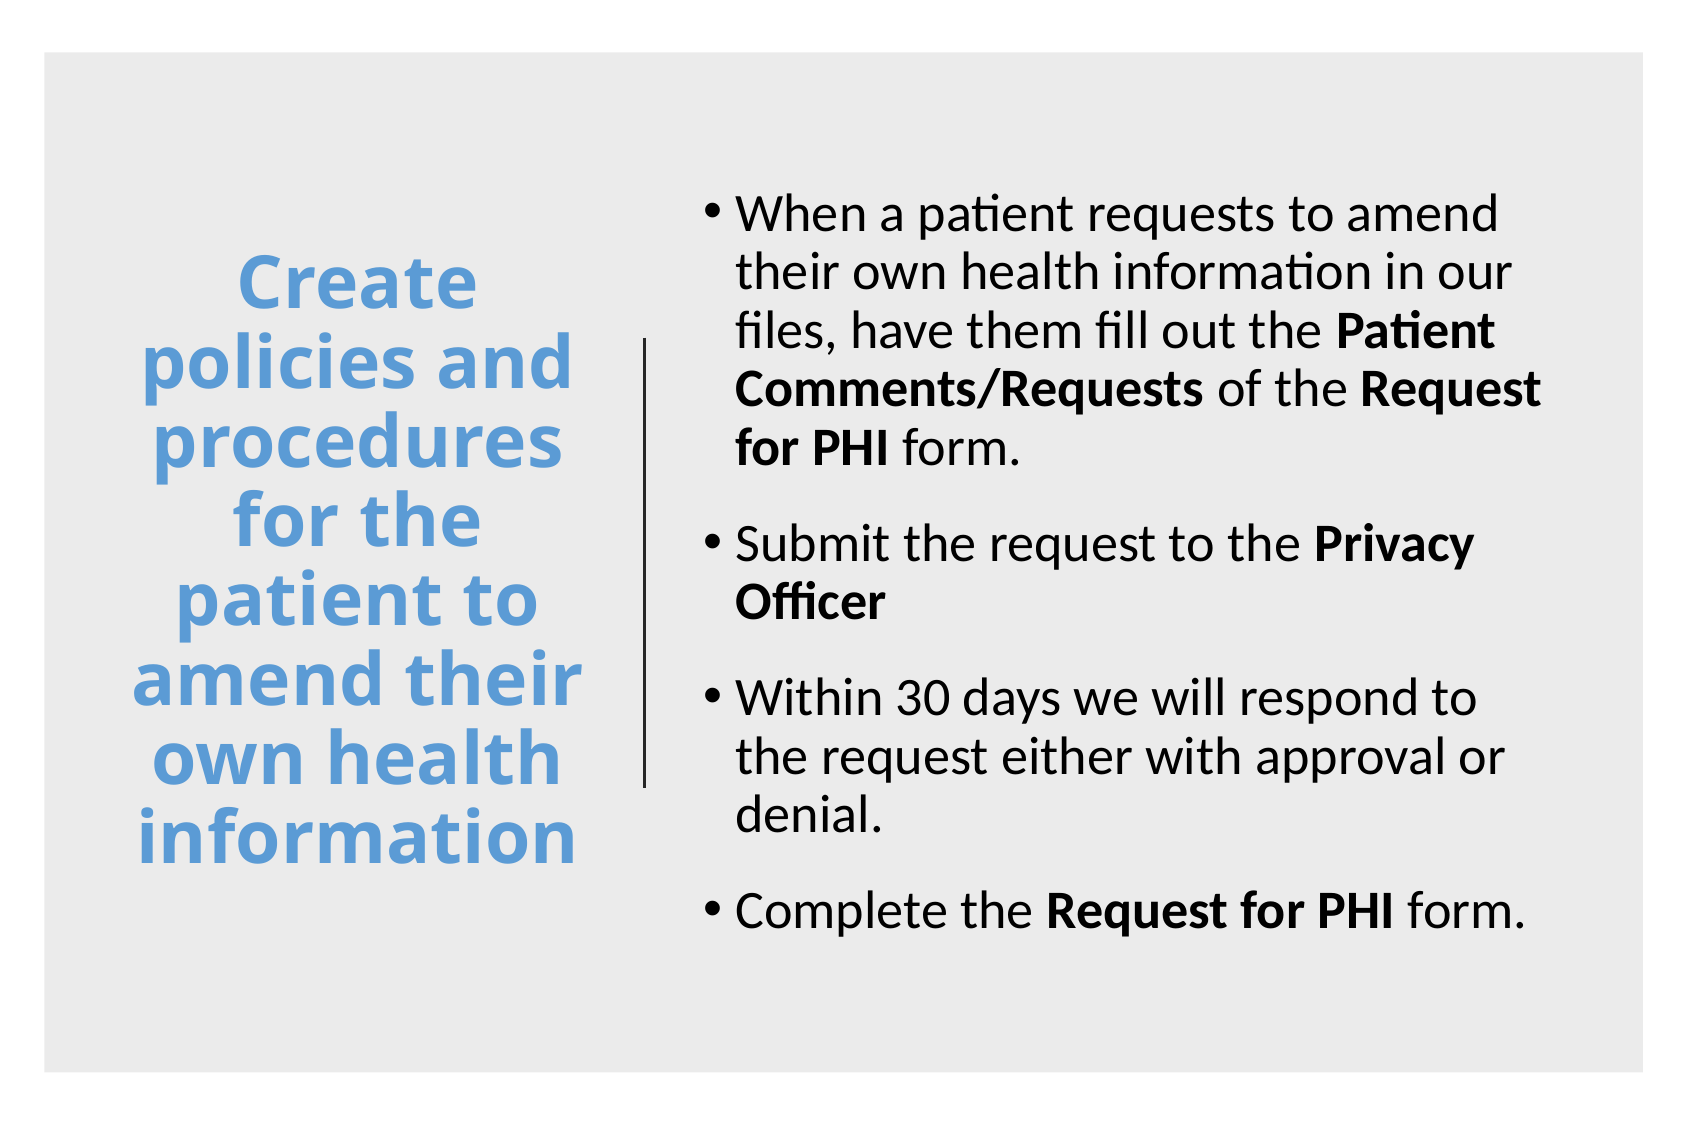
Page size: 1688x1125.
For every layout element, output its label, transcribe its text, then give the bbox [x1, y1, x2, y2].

title Create policies and procedures for the patient to amend their own health information [116, 158, 600, 967]
list When a patient requests to amend their own health information in our files, have them fill out the Patient Comments/Requests of the Request for PHI form. Submit the request to the Privacy Officer Within 30 days we will respond to the request either with approval or denial. Complete the Request for PHI form. [688, 158, 1572, 967]
text_box [43, 51, 1644, 1073]
